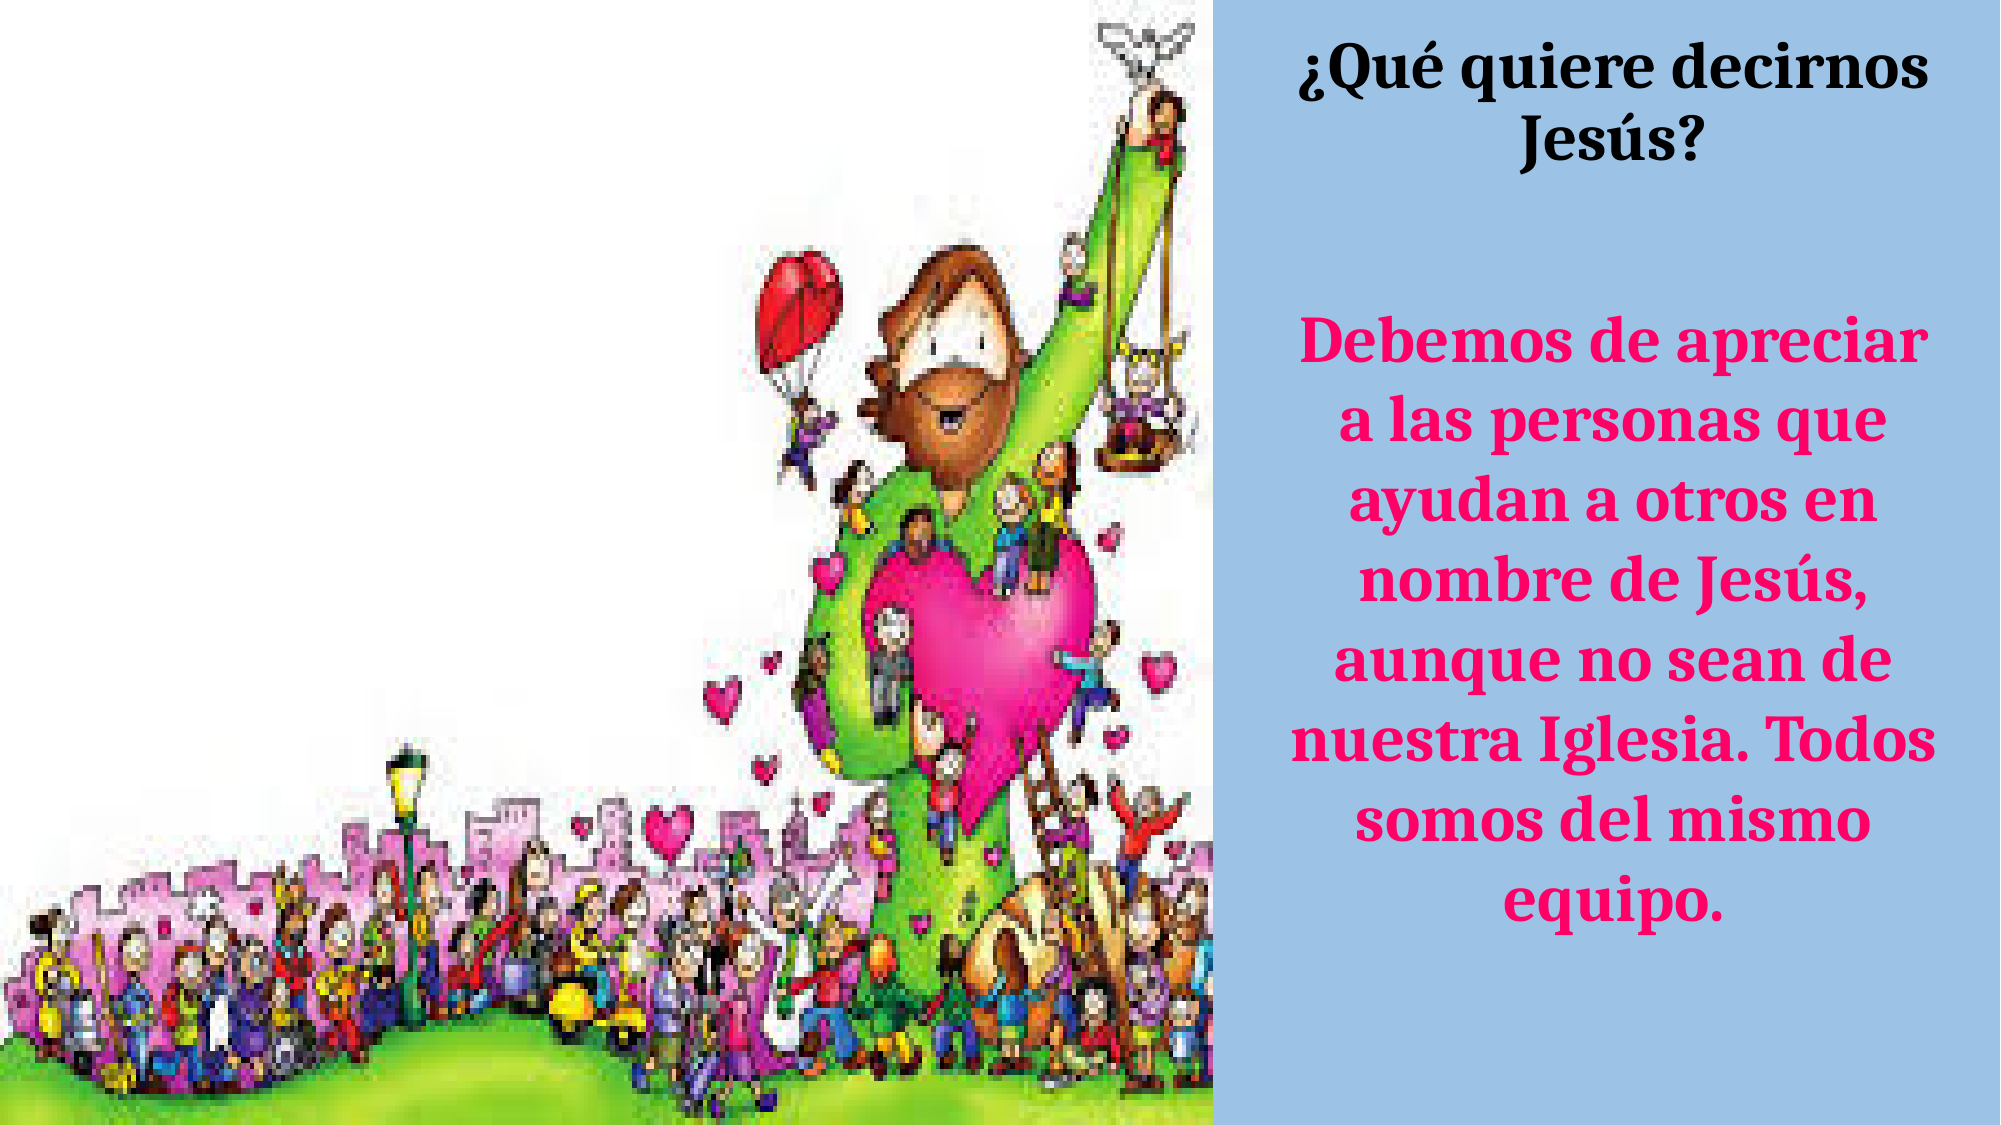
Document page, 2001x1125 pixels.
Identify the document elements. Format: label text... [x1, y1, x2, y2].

title ¿Qué quiere decirnos Jesús? [1261, 30, 1967, 176]
text_box Debemos de apreciar a las personas que ayudan a otros en nombre de Jesús, aunque no sean de nuestra Iglesia. Todos somos del mismo equipo. [1261, 287, 1967, 943]
picture [0, 0, 1214, 1125]
